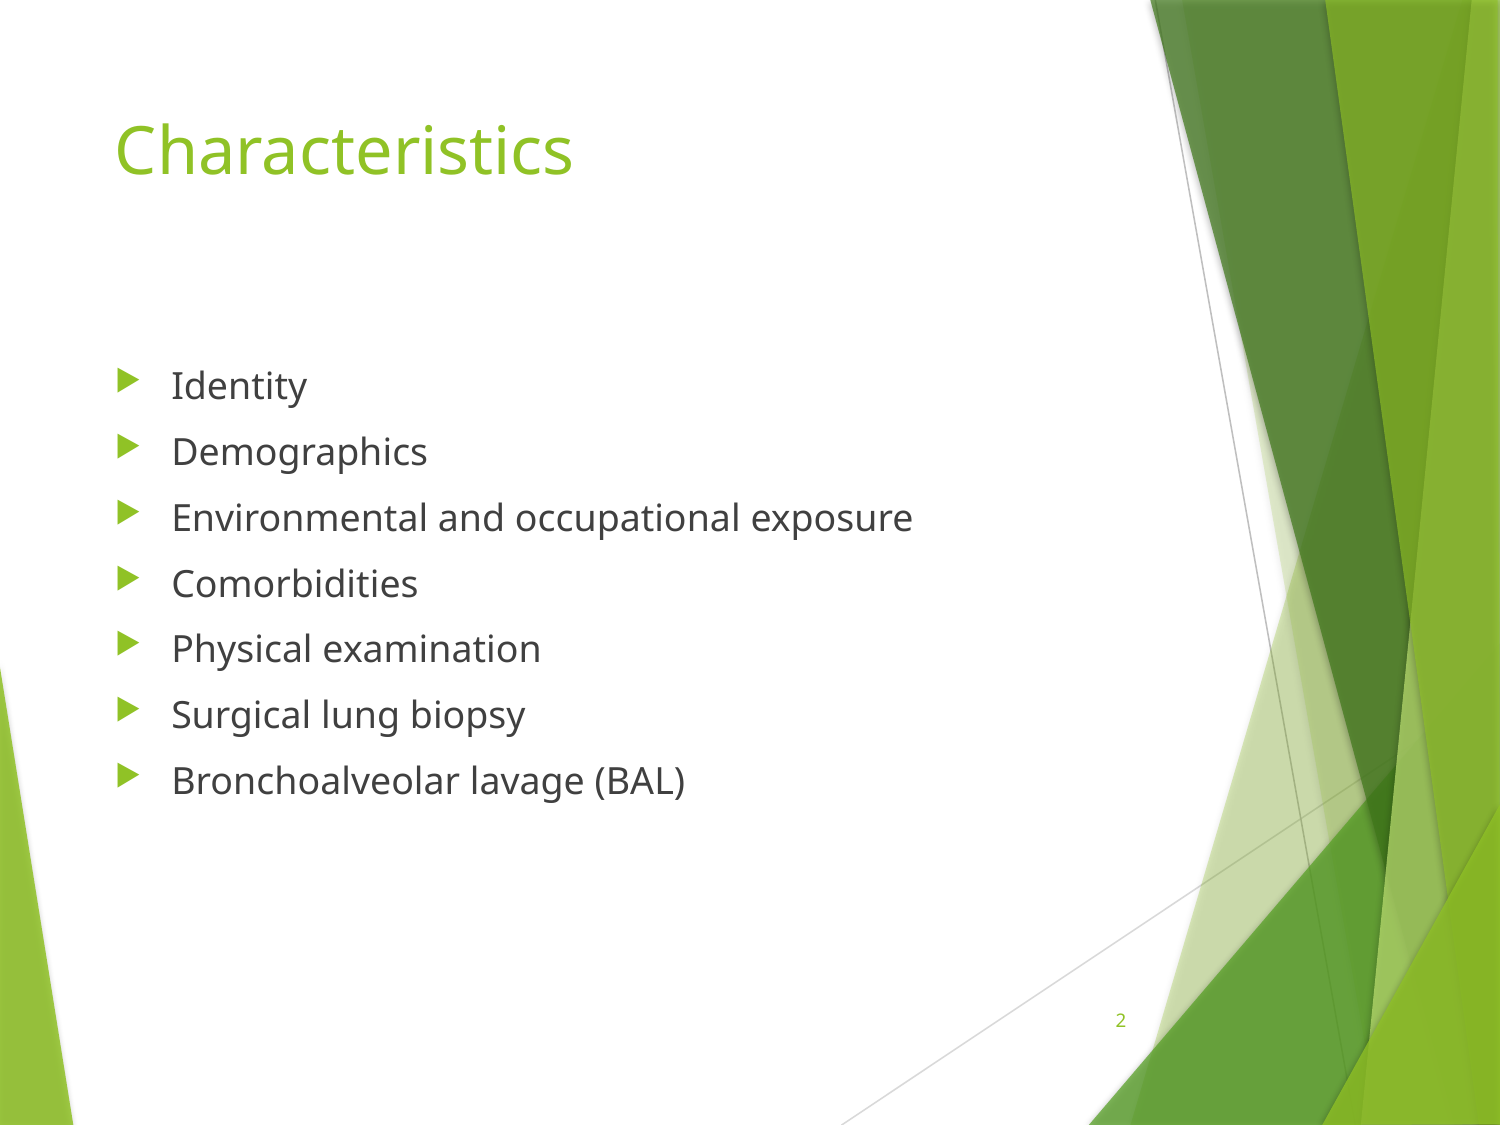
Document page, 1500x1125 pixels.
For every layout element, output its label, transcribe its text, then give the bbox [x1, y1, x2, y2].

list Identity Demographics Environmental and occupational exposure Comorbidities Physical examination Surgical lung biopsy Bronchoalveolar lavage (BAL) [99, 354, 1142, 992]
title Characteristics [99, 99, 1142, 317]
slide_number 2 [1057, 991, 1142, 1051]
